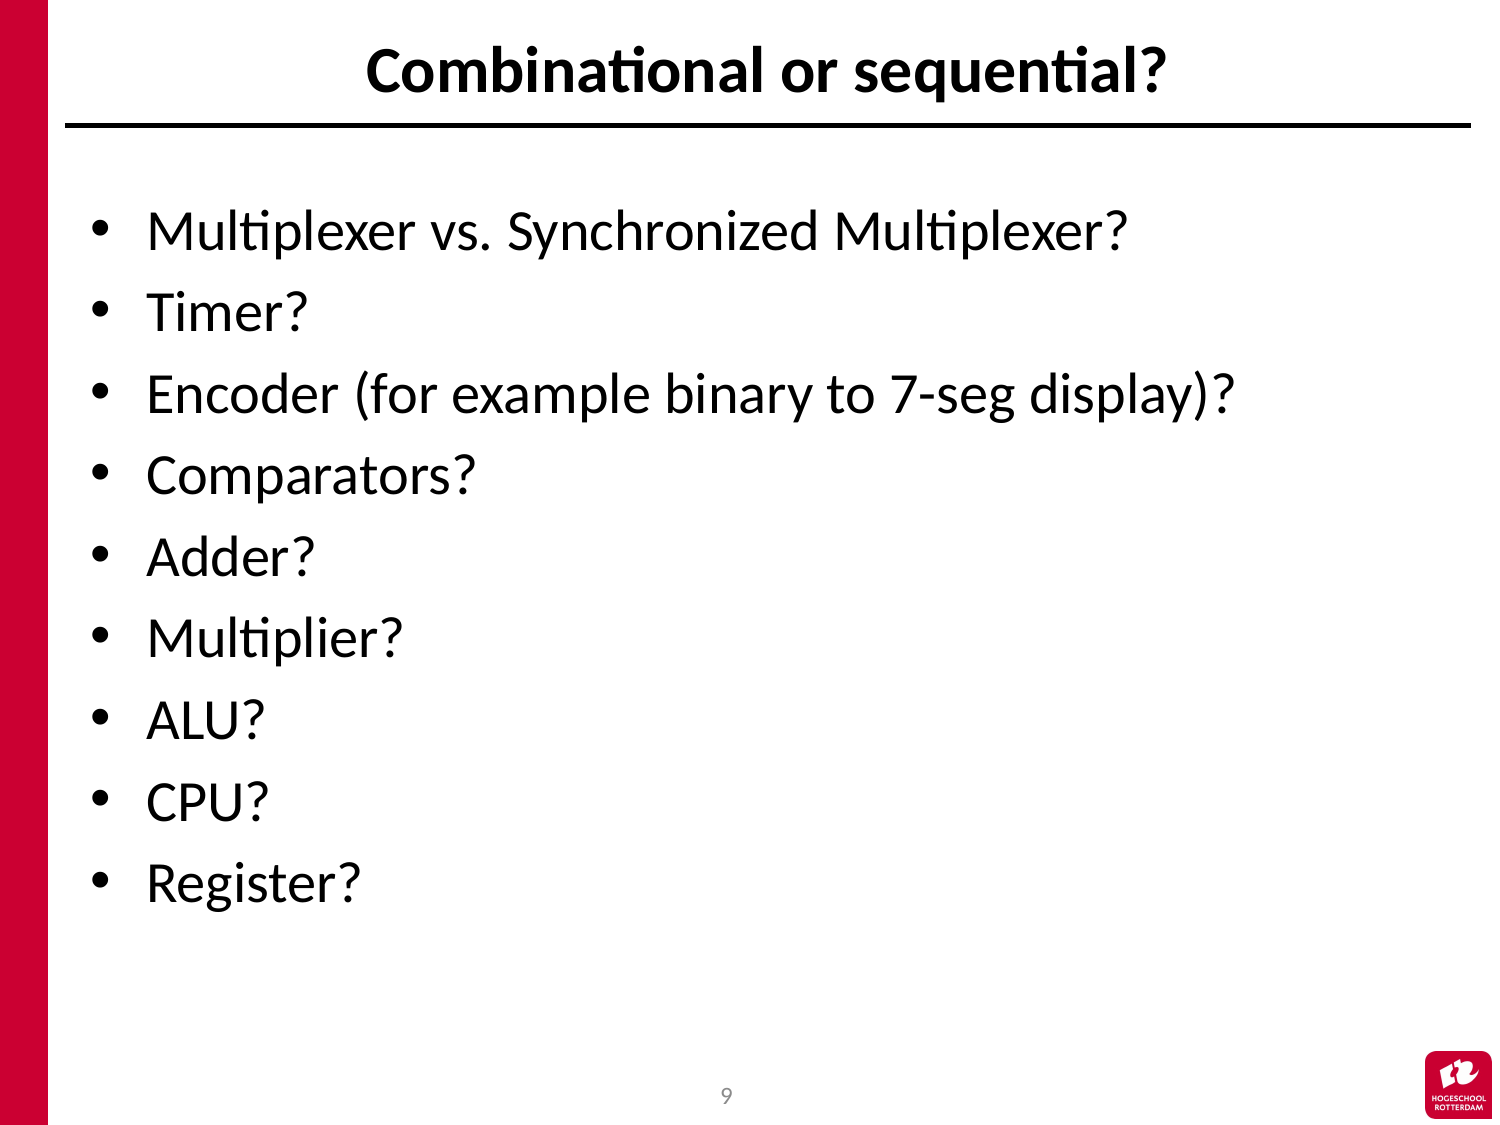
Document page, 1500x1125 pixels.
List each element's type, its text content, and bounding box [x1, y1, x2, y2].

title Combinational or sequential? [53, 19, 1483, 114]
list Multiplexer vs. Synchronized Multiplexer? Timer? Encoder (for example binary to 7-seg display)? Comparators? Adder? Multiplier? ALU? CPU? Register? [75, 184, 1425, 1035]
picture [1425, 1051, 1492, 1119]
slide_number 9 [572, 1065, 880, 1125]
picture [0, 0, 48, 1125]
